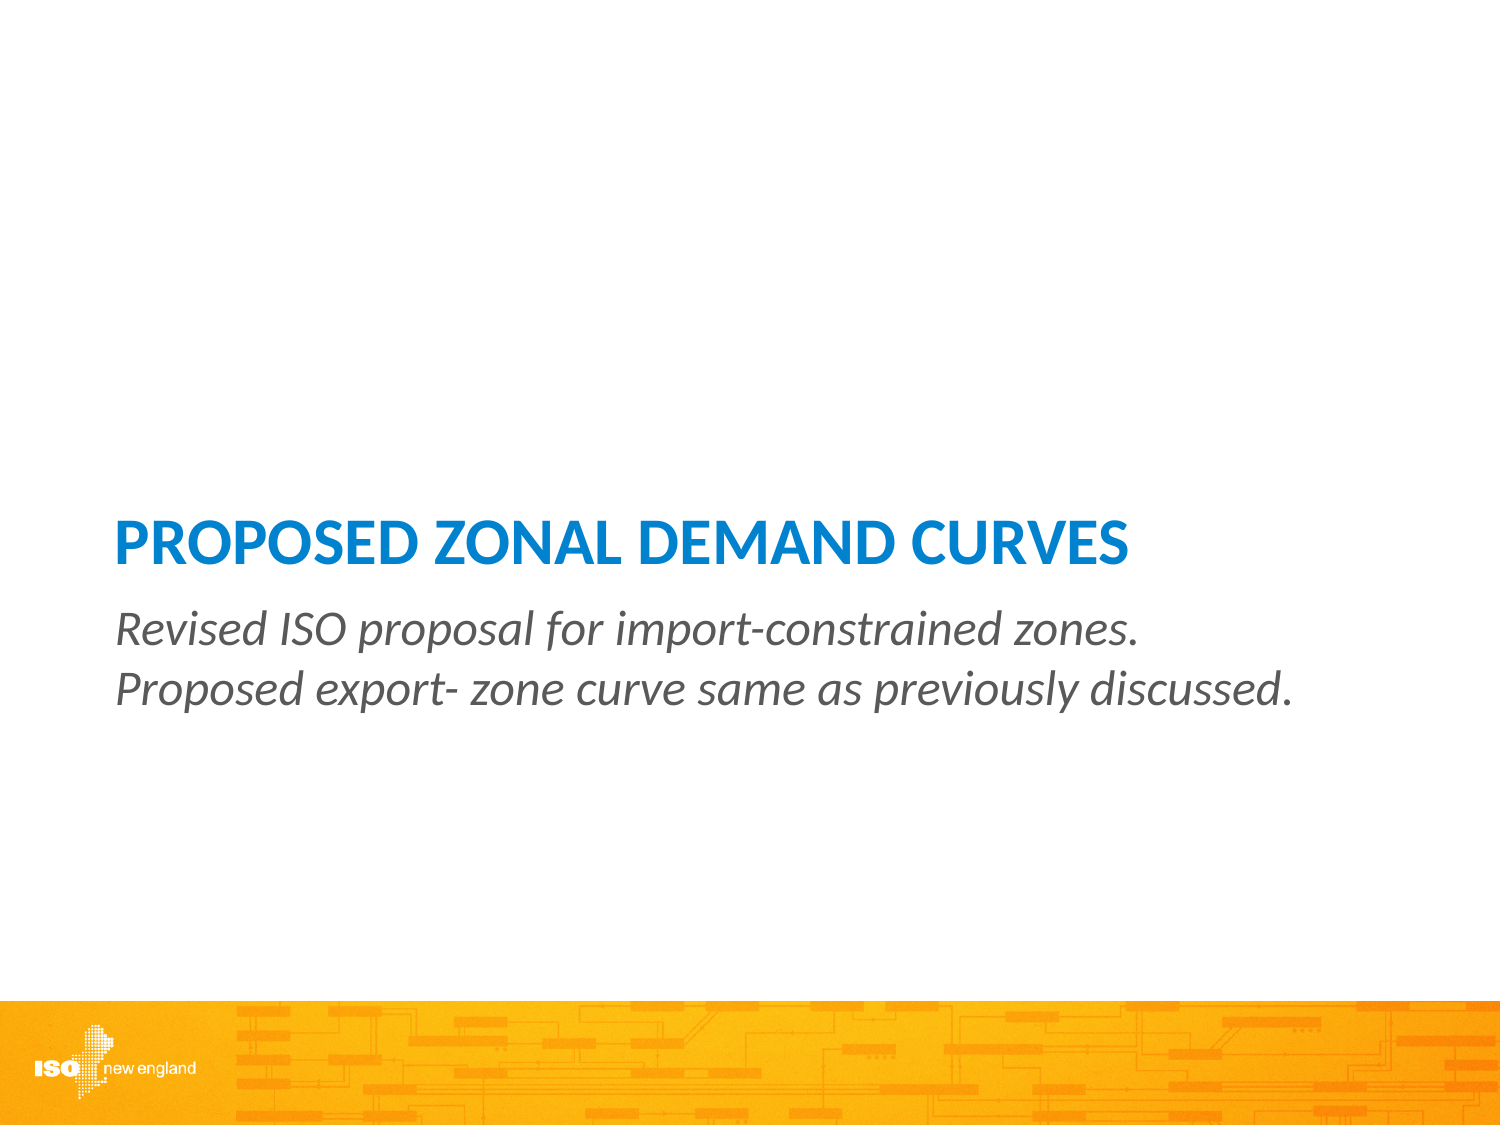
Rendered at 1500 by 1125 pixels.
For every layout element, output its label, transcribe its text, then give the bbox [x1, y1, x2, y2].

picture [0, 1001, 1500, 1125]
title proposed zonal demand curves [99, 362, 1375, 586]
list Revised ISO proposal for import-constrained zones. Proposed export- zone curve same as previously discussed. [99, 587, 1375, 834]
